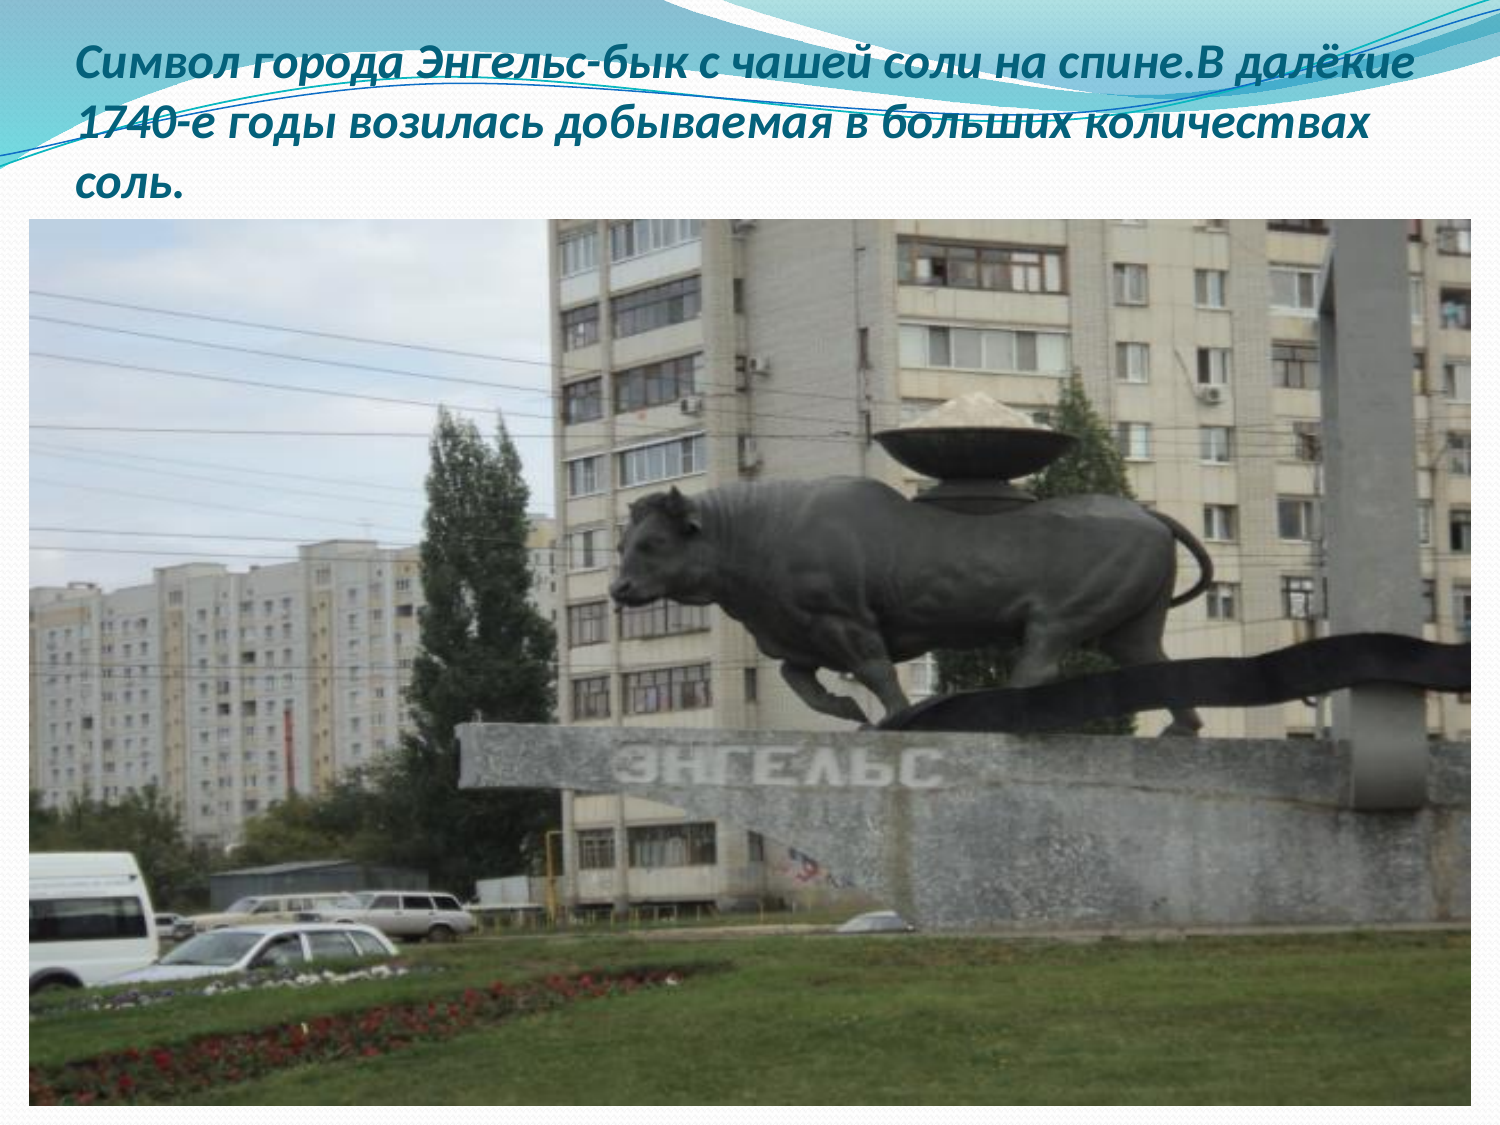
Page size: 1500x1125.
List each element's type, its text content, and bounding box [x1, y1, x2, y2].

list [29, 219, 1471, 1107]
title Символ города Энгельс-бык с чашей соли на спине.В далёкие 1740-е годы возилась добываемая в больших количествах соль. [75, 42, 1425, 209]
